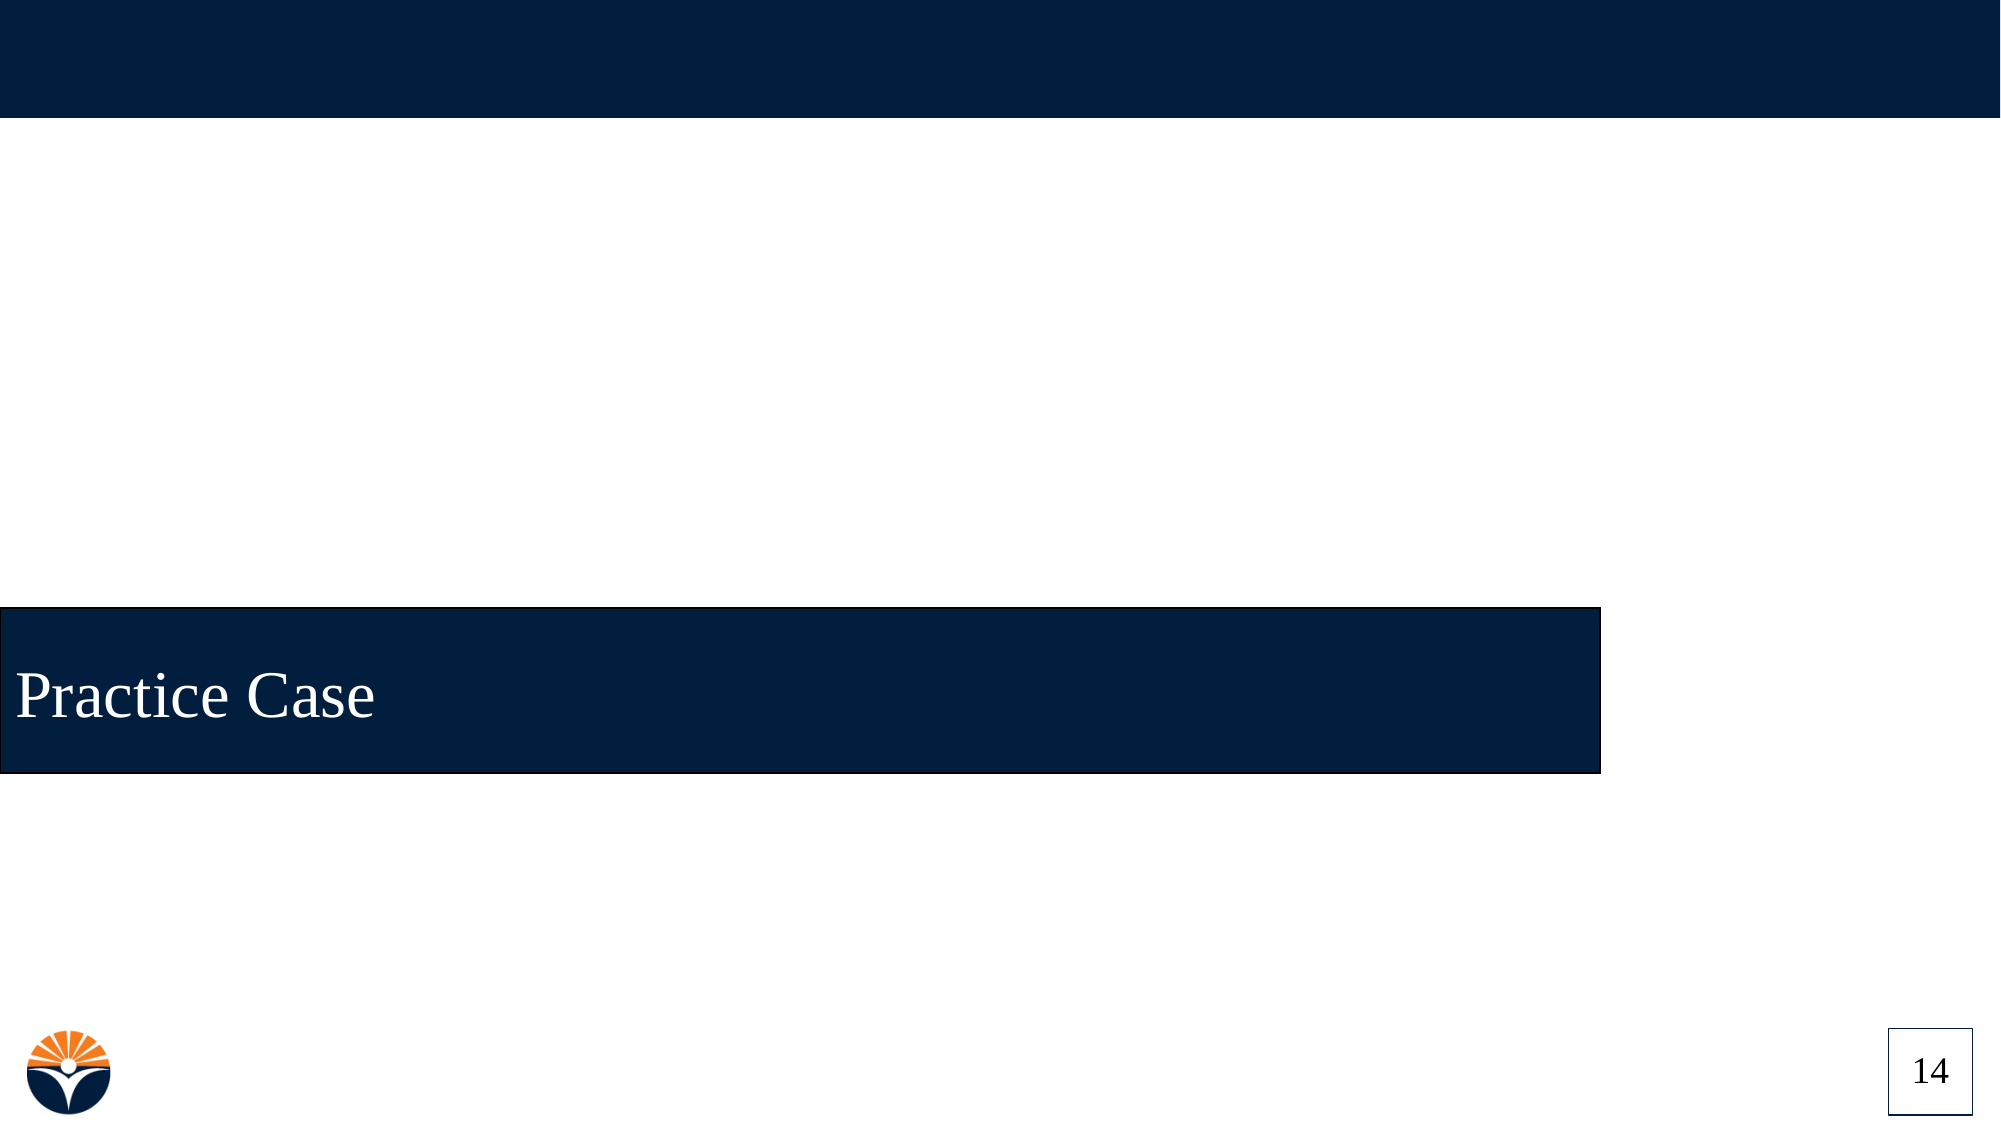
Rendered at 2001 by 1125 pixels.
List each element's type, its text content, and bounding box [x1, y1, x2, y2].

list 14 [1888, 1028, 1973, 1116]
text_box Practice Case [0, 607, 1600, 773]
picture [27, 1028, 112, 1116]
